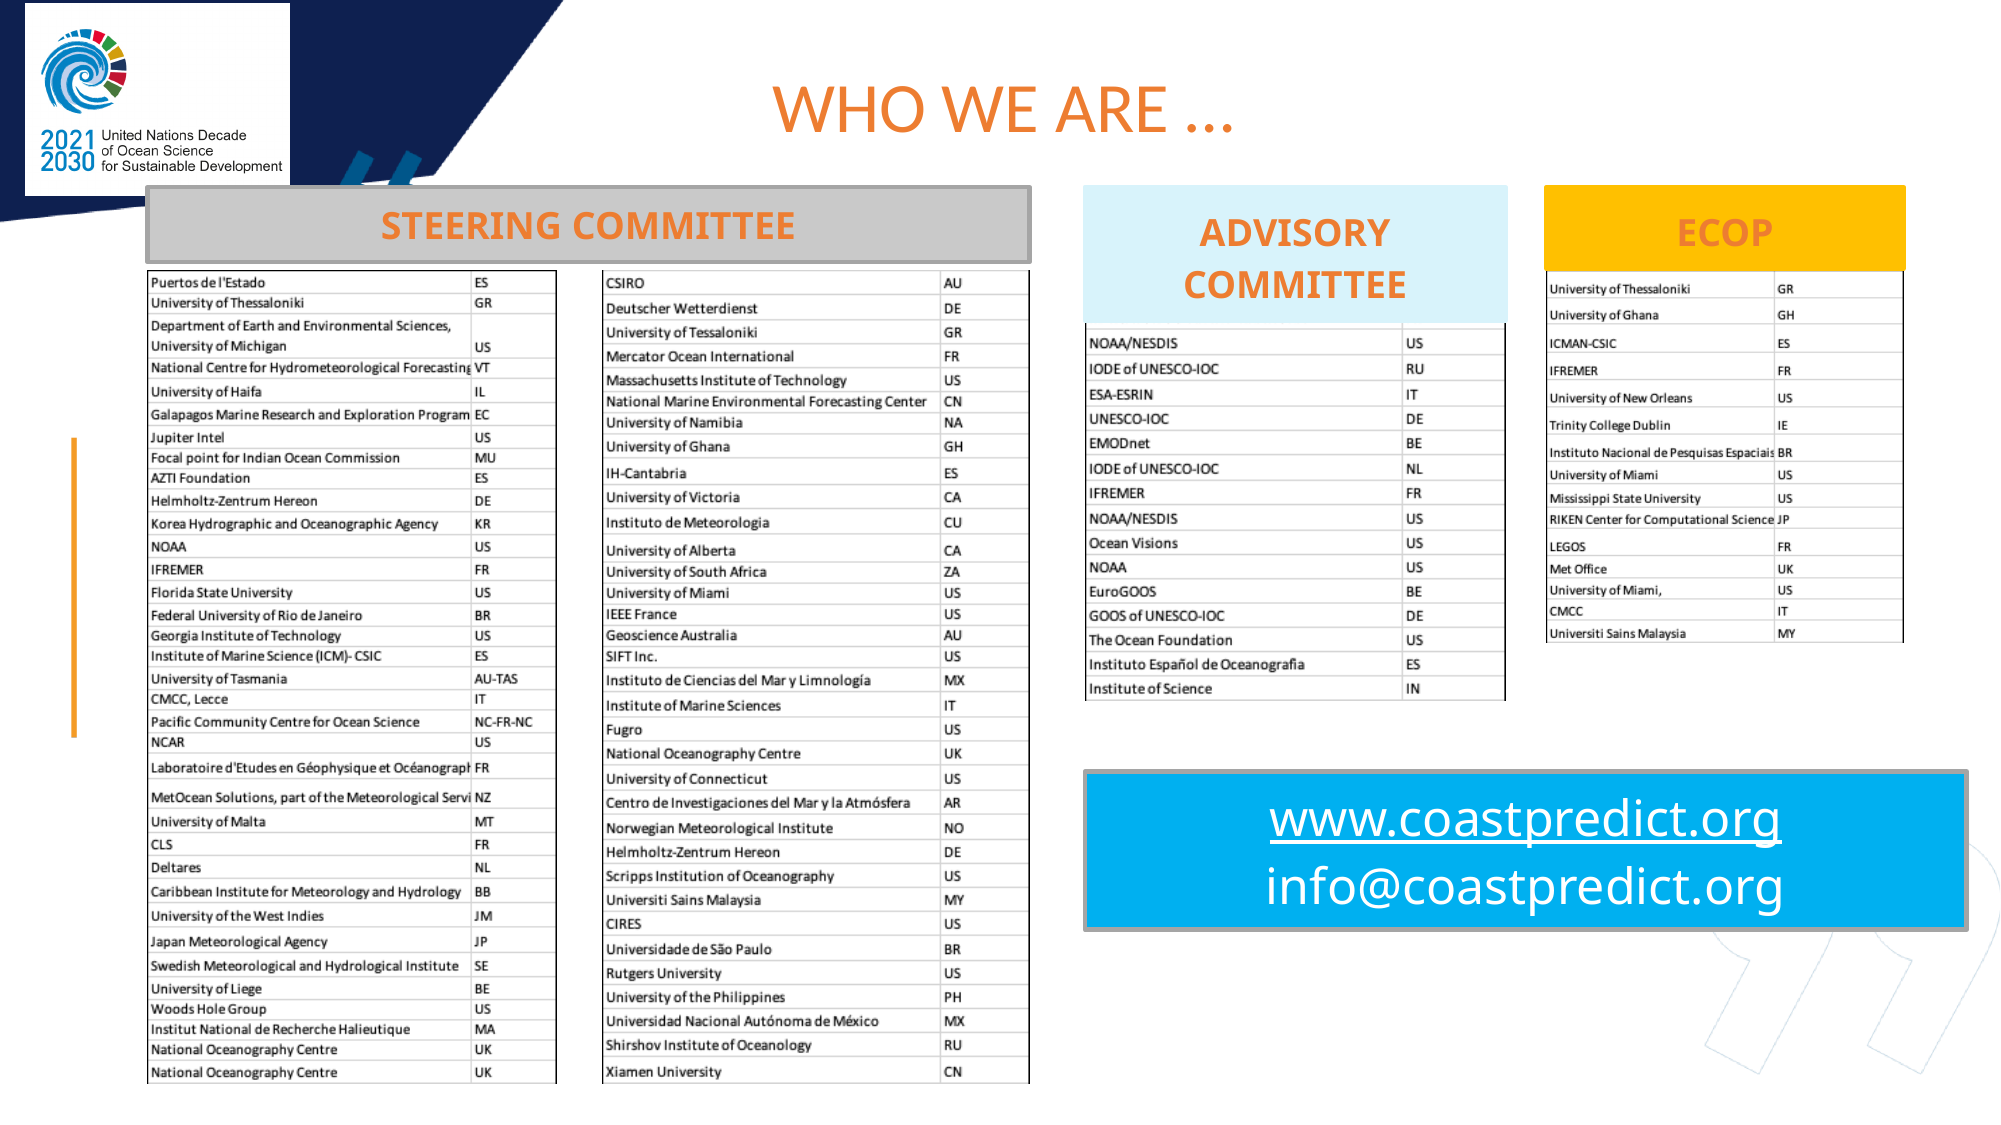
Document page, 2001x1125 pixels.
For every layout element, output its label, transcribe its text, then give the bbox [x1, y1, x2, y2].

text_box www.coastpredict.org info@coastpredict.org [1085, 771, 1967, 930]
text_box STEERING COMMITTEE [147, 187, 1030, 263]
picture [0, 0, 2001, 1125]
text_box ECOP [1546, 187, 1904, 269]
text_box ADVISORY COMMITTEE [1085, 187, 1506, 270]
text_box [0, 1028, 825, 1125]
text_box WHO WE ARE … [772, 61, 2000, 170]
